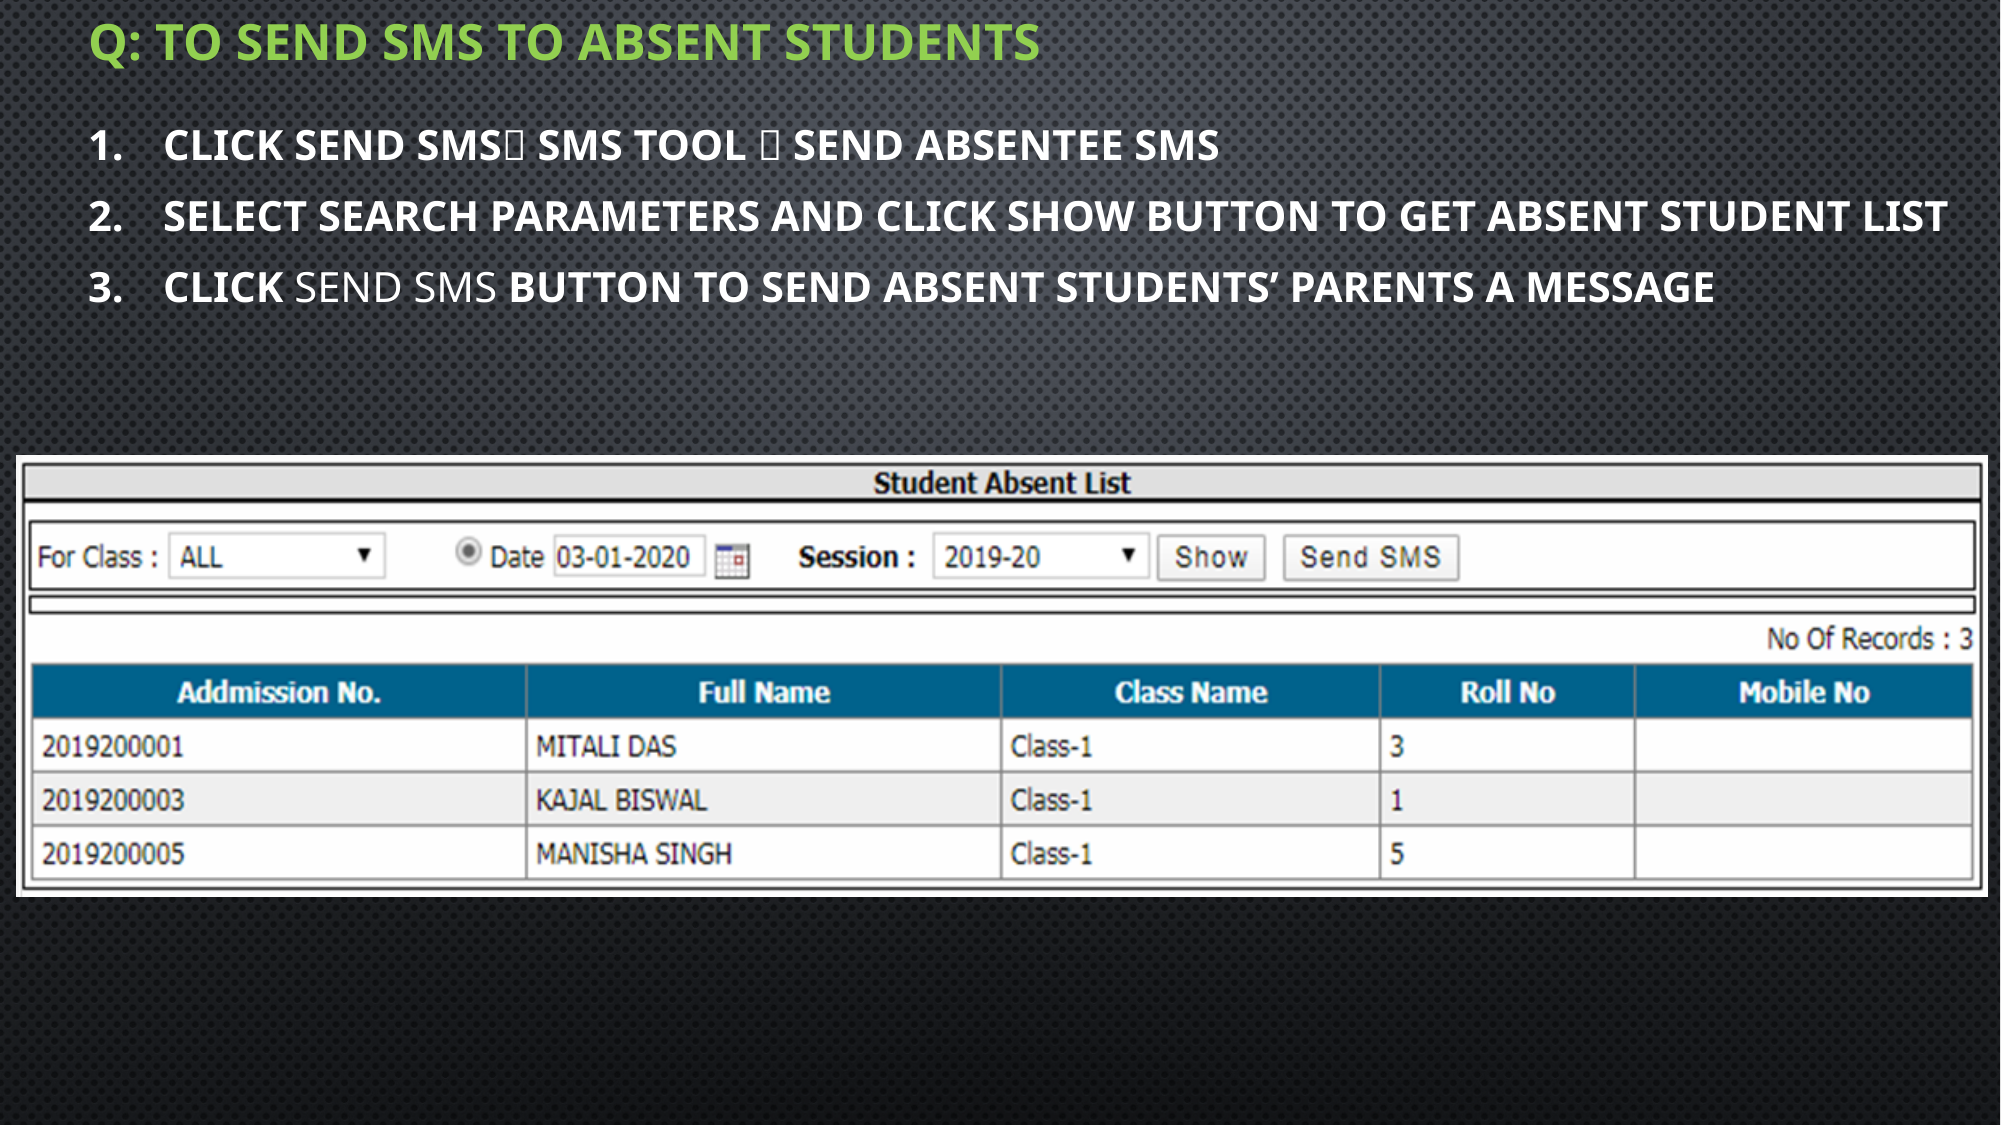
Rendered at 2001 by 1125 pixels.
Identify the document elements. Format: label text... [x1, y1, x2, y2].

list Click Send SMS SMS Tool  Send Absentee Sms Select search parameters and click show button to get absent student list Click send sms button to send absent students’ parents a message [73, 80, 1968, 350]
picture [16, 455, 1988, 898]
title Q: To Send Sms To absent students [73, 0, 1699, 80]
